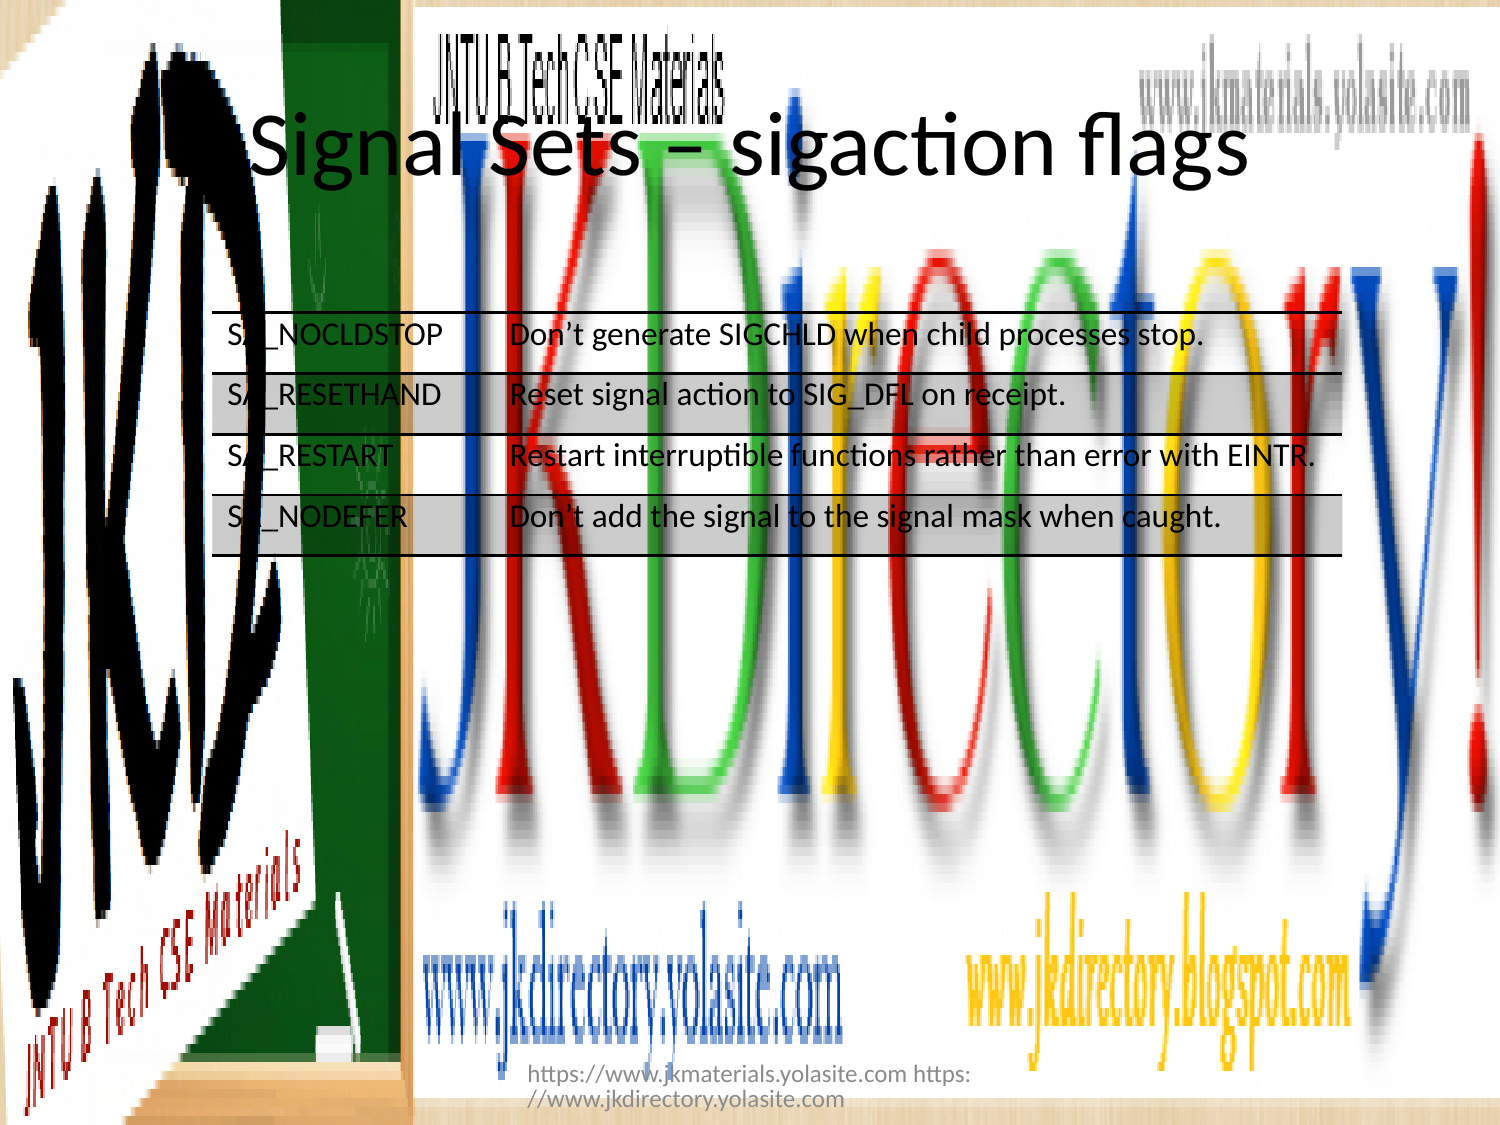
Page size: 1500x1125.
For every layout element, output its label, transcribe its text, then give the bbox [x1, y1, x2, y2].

table_cell SA_NODEFER [212, 496, 495, 554]
title Signal Sets – sigaction flags [75, 45, 1425, 233]
table_header SA_NOCLDSTOP [212, 314, 495, 372]
table_cell SA_RESTART [212, 436, 495, 494]
table_header Don’t generate SIGCHLD when child processes stop. [495, 314, 1342, 372]
table_cell Don’t add the signal to the signal mask when caught. [495, 496, 1342, 554]
table_cell Reset signal action to SIG_DFL on receipt. [495, 375, 1342, 433]
footer https://www.jkmaterials.yolasite.com https://www.jkdirectory.yolasite.com [512, 1042, 988, 1103]
picture [0, 0, 1500, 1125]
table_cell Restart interruptible functions rather than error with EINTR. [495, 436, 1342, 494]
table_cell SA_RESETHAND [212, 375, 495, 433]
